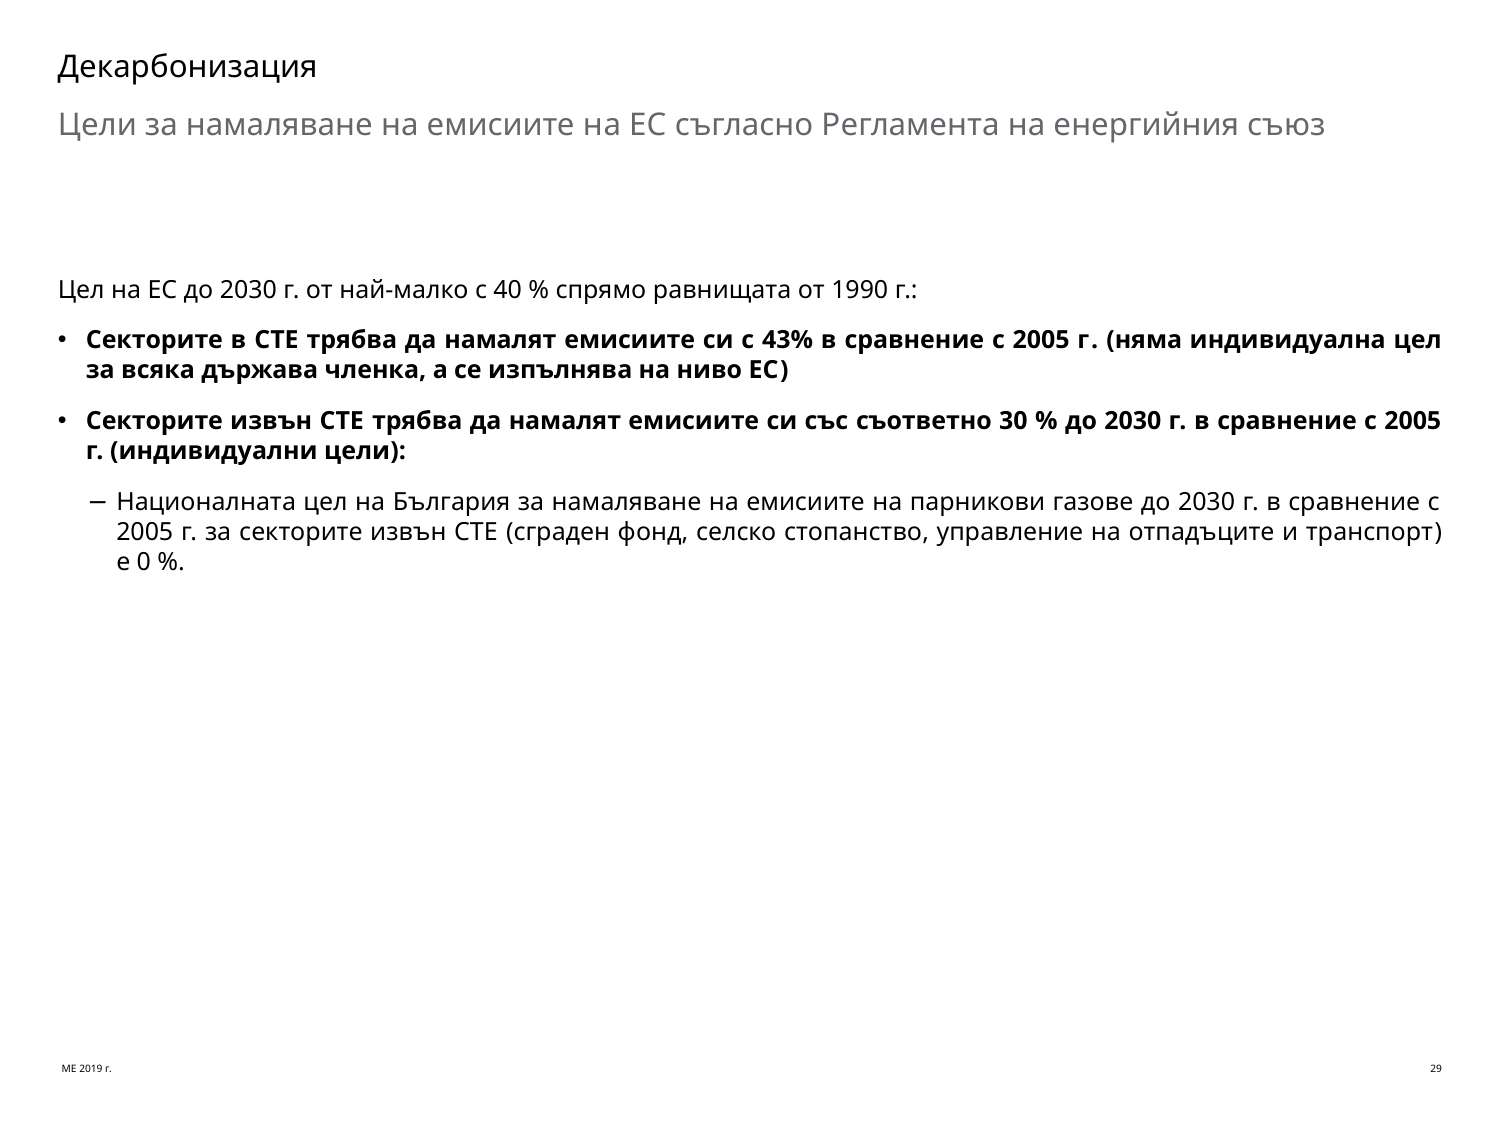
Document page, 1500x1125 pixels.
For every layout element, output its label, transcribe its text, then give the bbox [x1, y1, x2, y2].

title Цели за намаляване на емисиите нa EC съгласно Регламента на енергийния съюз [57, 104, 1443, 218]
list Цел на ЕС до 2030 г. от най-малко с 40 % спрямо равнищата от 1990 г.: Секторите в СТЕ трябва да намалят емисиите си с 43% в сравнение с 2005 г. (няма индивидуална цел за всяка държава членка, а се изпълнява на ниво ЕС) Секторите извън СТЕ трябва да намалят емисиите си със съответно 30 % до 2030 г. в сравнение с 2005 г. (индивидуални цели): Националната цел на България за намаляване на емисиите на парникови газове до 2030 г. в сравнение с 2005 г. за секторите извън СТЕ (сграден фонд, селско стопанство, управление на отпадъците и транспорт) е 0 %. [57, 273, 1443, 613]
text_box Декарбонизация [57, 46, 1435, 101]
